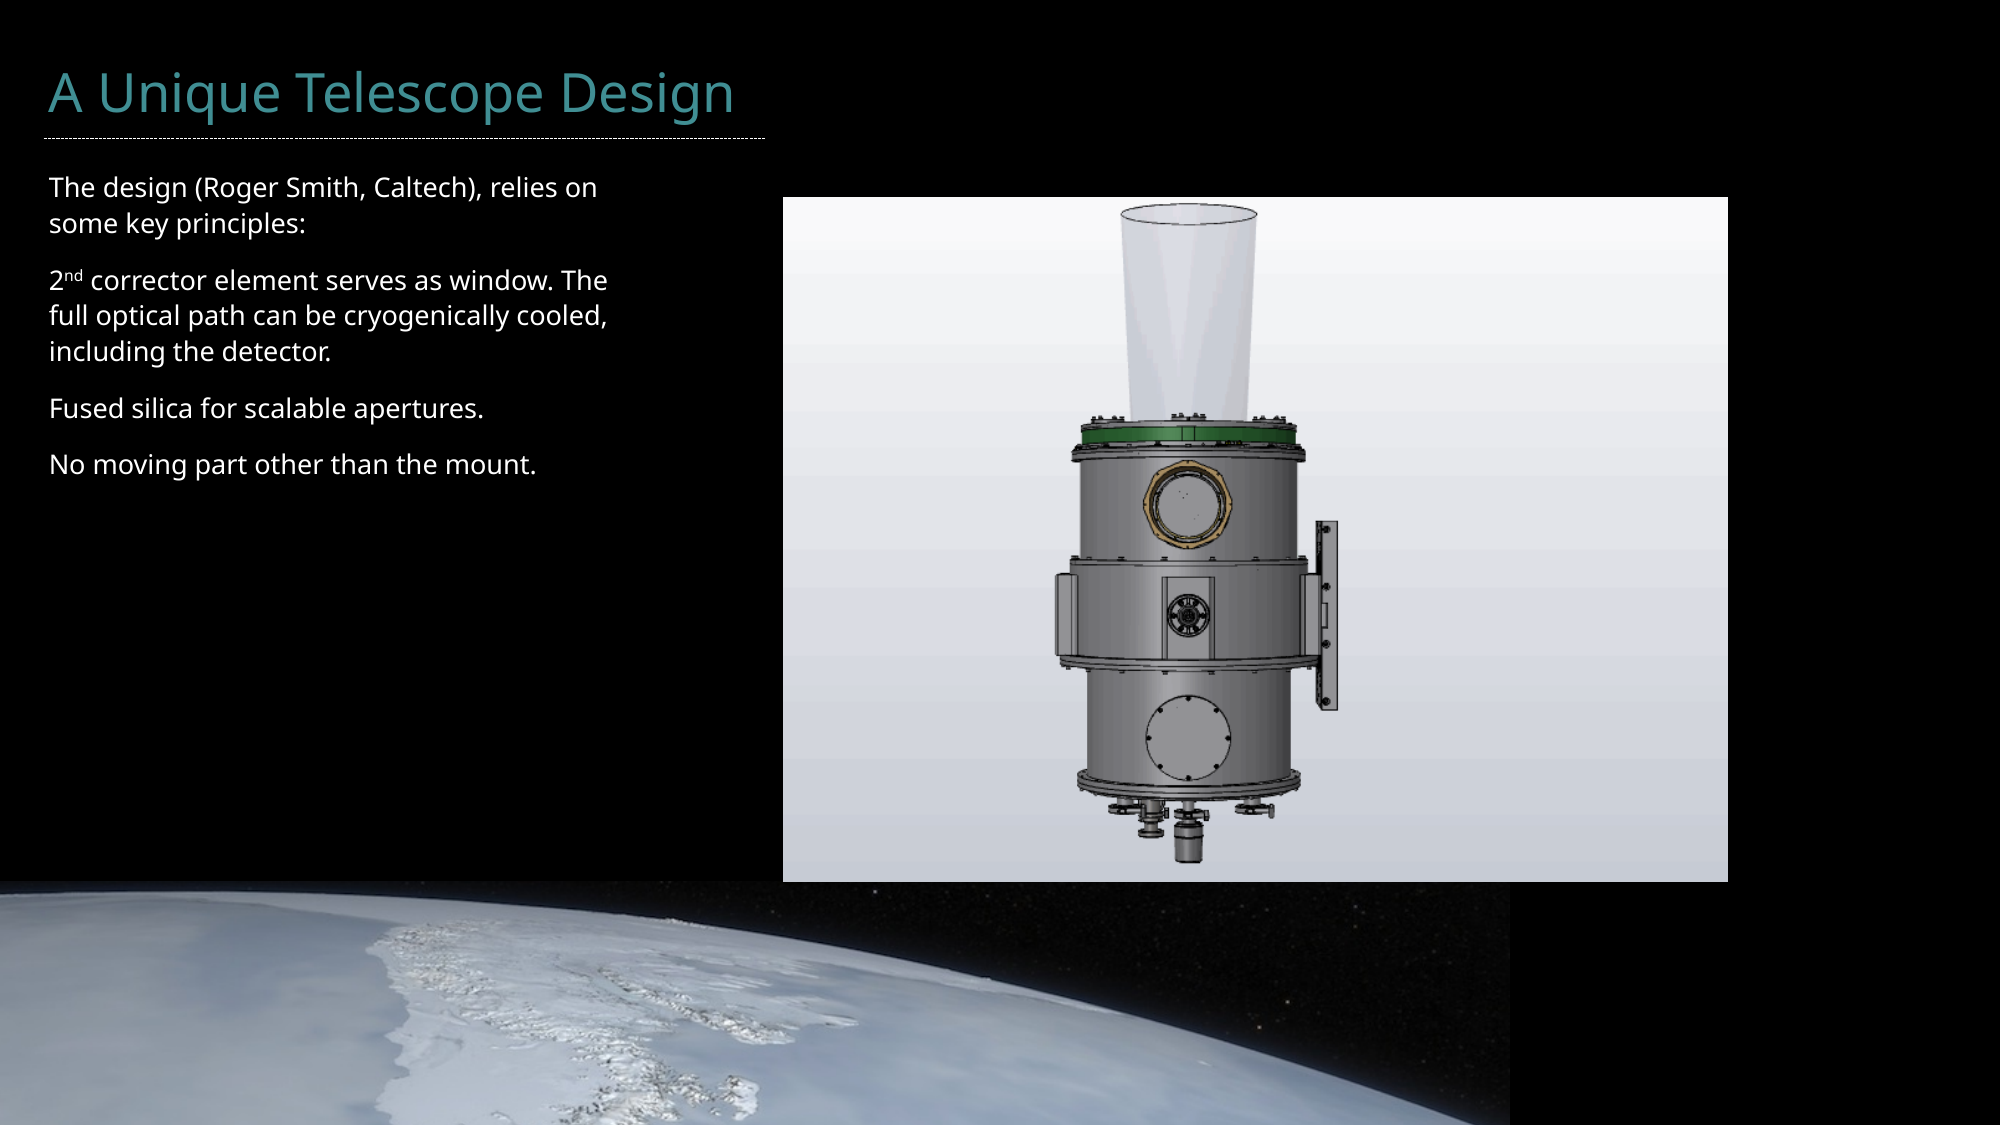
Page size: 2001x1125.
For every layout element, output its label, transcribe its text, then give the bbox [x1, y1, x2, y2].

text_box A Unique Telescope Design [33, 57, 1534, 140]
text_box The design (Roger Smith, Caltech), relies on some key principles: 2nd corrector element serves as window. The full optical path can be cryogenically cooled, including the detector. Fused silica for scalable apertures. No moving part other than the mount. [33, 160, 651, 468]
picture [0, 196, 2000, 1125]
